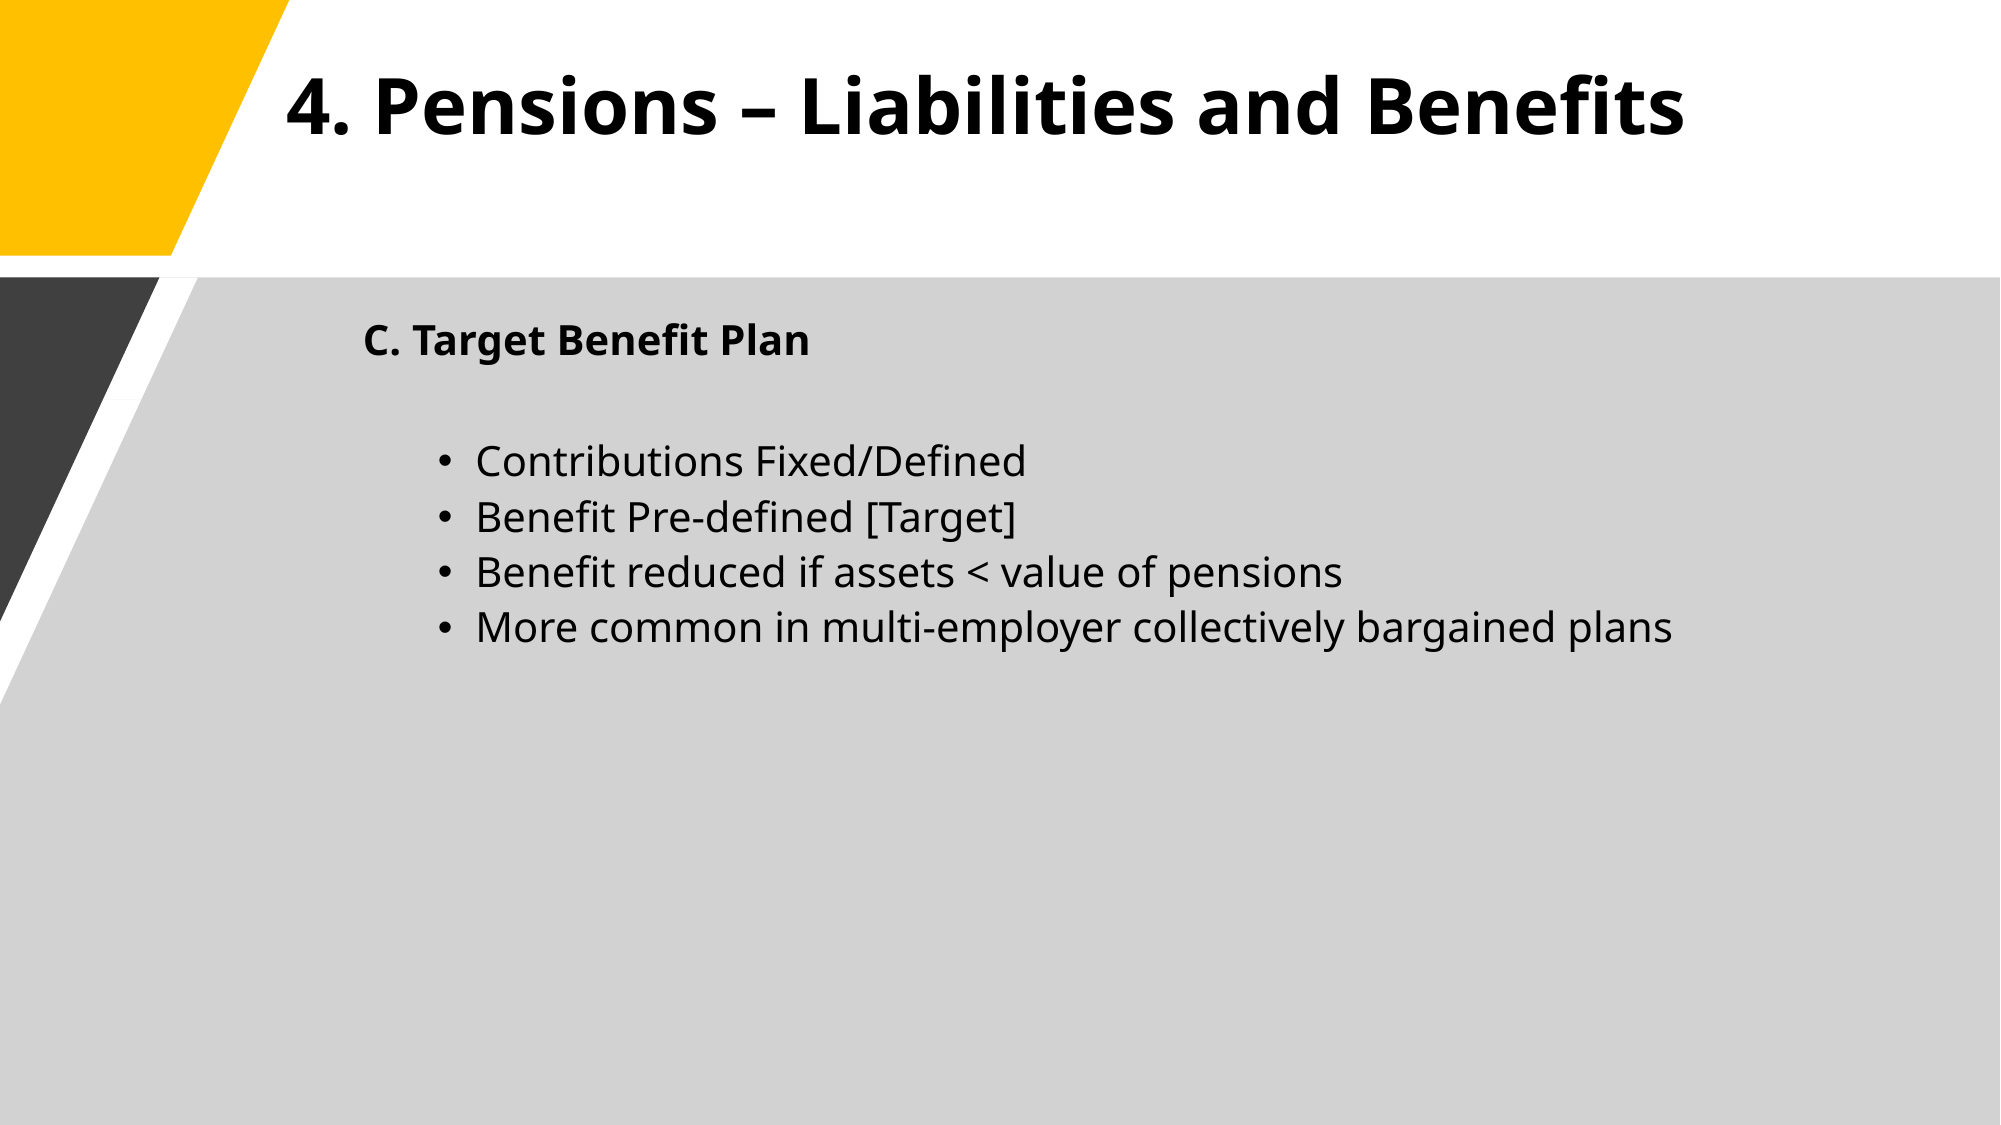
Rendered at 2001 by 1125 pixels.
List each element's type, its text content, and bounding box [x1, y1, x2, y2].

title 4. Pensions – Liabilities and Benefits [271, 58, 1808, 254]
text_box [0, 276, 162, 622]
text_box [0, 276, 2000, 1125]
text_box [0, 0, 291, 257]
list C. Target Benefit Plan Contributions Fixed/Defined Benefit Pre-defined [Target] Benefit reduced if assets < value of pensions More common in multi-employer collectively bargained plans [197, 311, 2000, 1125]
